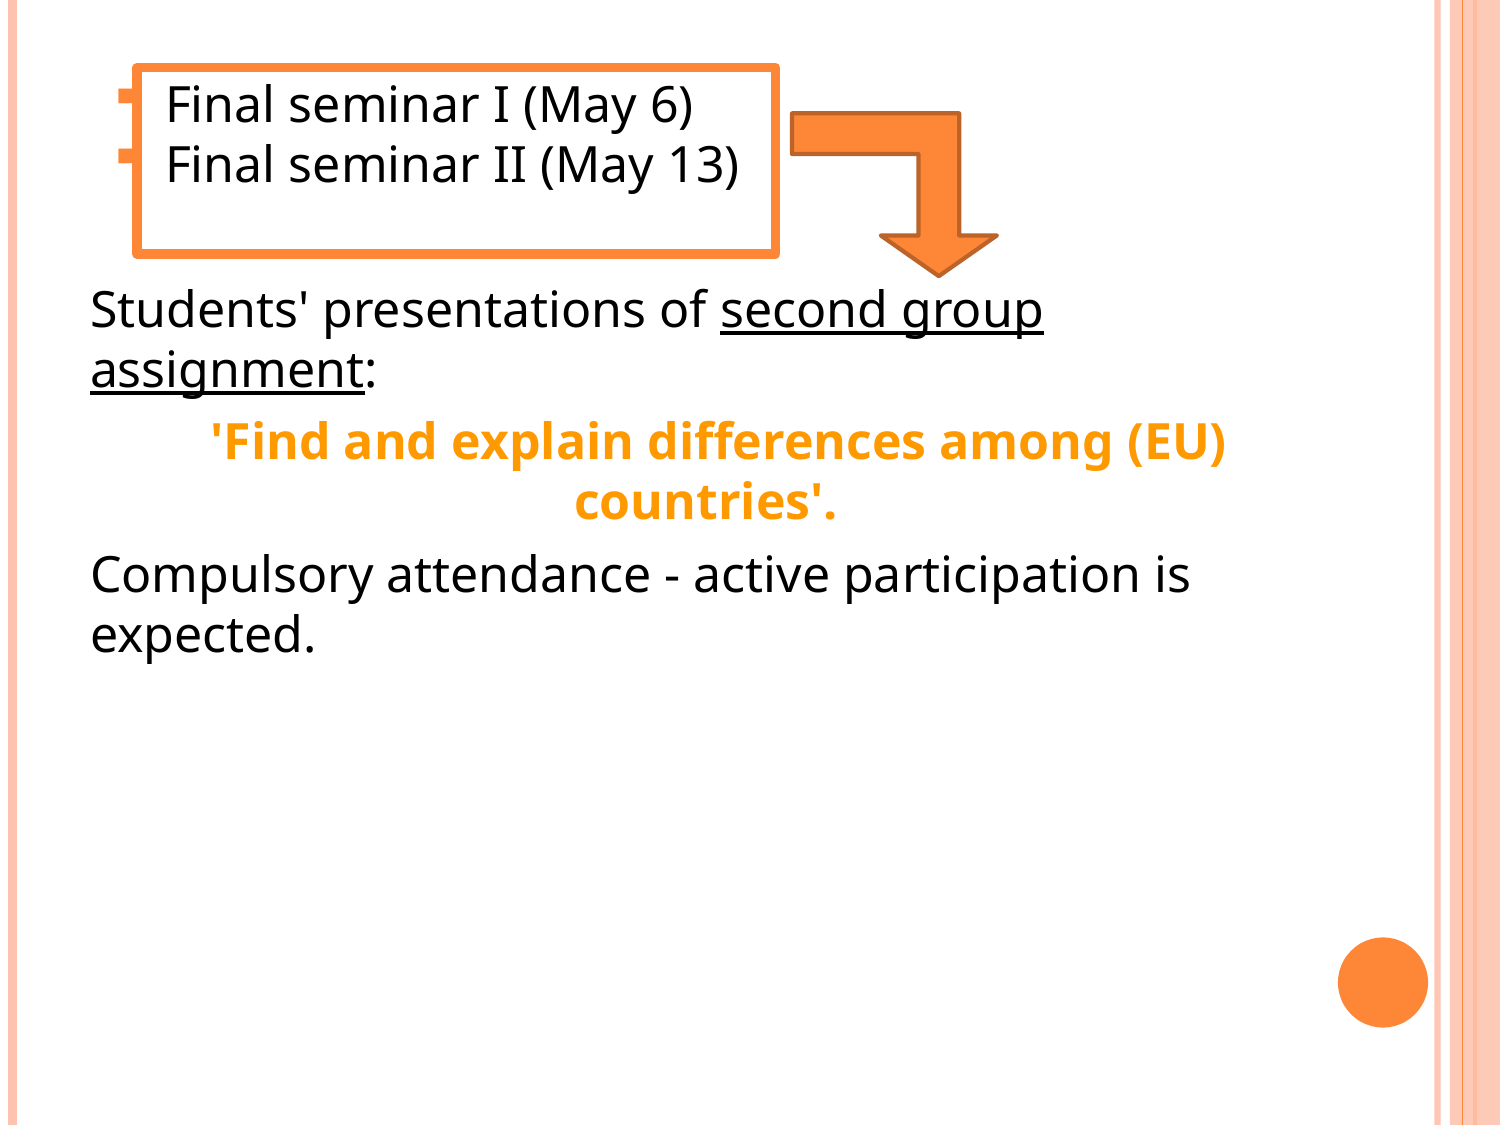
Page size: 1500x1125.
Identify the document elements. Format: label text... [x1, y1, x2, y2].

text_box [137, 67, 776, 255]
list Final seminar I (May 6) Final seminar II (May 13) Students' presentations of second group assignment: 'Find and explain differences among (EU) countries'. Compulsory attendance - active participation is expected. [75, 64, 1350, 1062]
text_box [789, 111, 999, 278]
